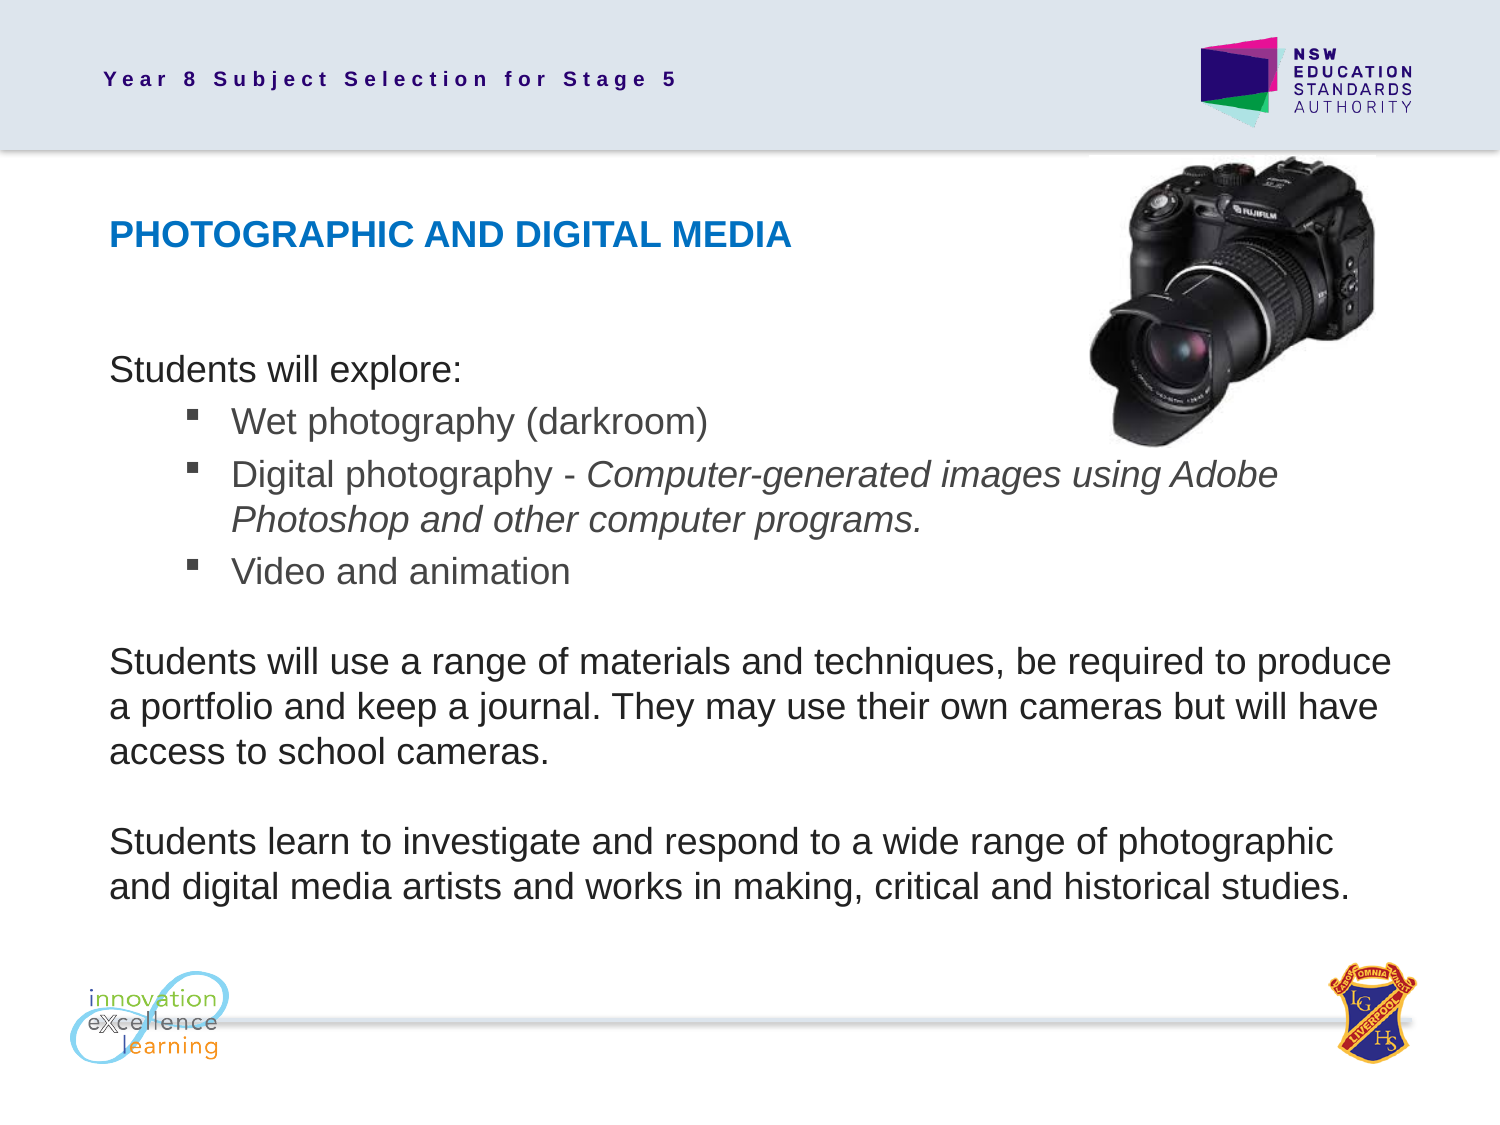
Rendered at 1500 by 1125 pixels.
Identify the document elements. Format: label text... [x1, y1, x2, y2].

list Year 8 Subject Selection for Stage 5 [88, 57, 1031, 107]
picture [1089, 154, 1376, 448]
picture [1192, 29, 1418, 135]
list PHOTOGRAPHIC AND DIGITAL MEDIA Students will explore: Wet photography (darkroom) Digital photography - Computer-generated images using Adobe Photoshop and other computer programs. Video and animation Students will use a range of materials and techniques, be required to produce a portfolio and keep a journal. They may use their own cameras but will have access to school cameras. Students learn to investigate and respond to a wide range of photographic and digital media artists and works in making, critical and historical studies. [94, 202, 1412, 943]
picture [70, 971, 230, 1065]
picture [1327, 962, 1418, 1065]
